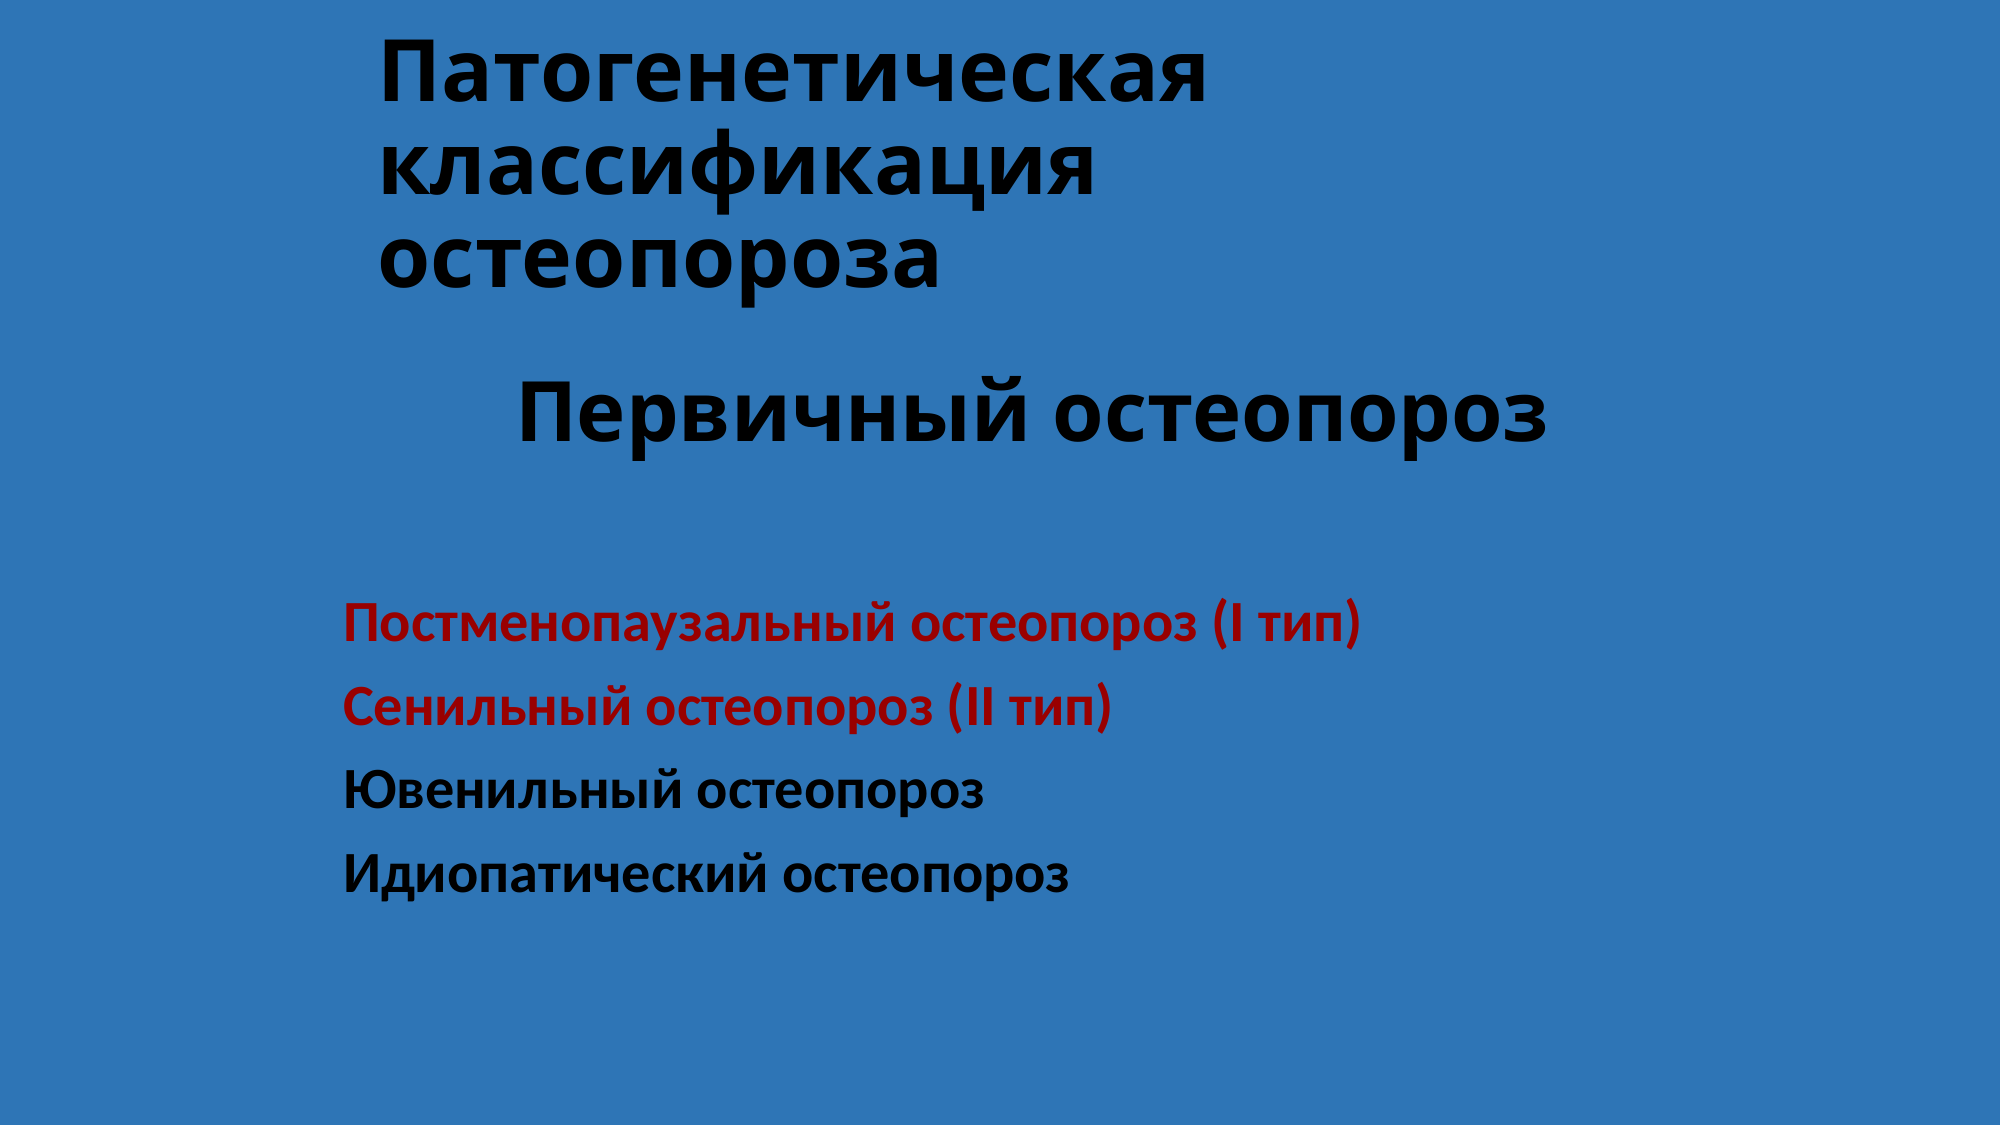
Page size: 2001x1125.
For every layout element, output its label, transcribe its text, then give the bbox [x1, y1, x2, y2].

list Первичный остеопороз Постменопаузальный остеопороз (I тип) Сенильный остеопороз (II тип) Ювенильный остеопороз Идиопатический остеопороз [314, 361, 1750, 1028]
title Патогенетическая классификация остеопороза [362, 19, 1638, 315]
